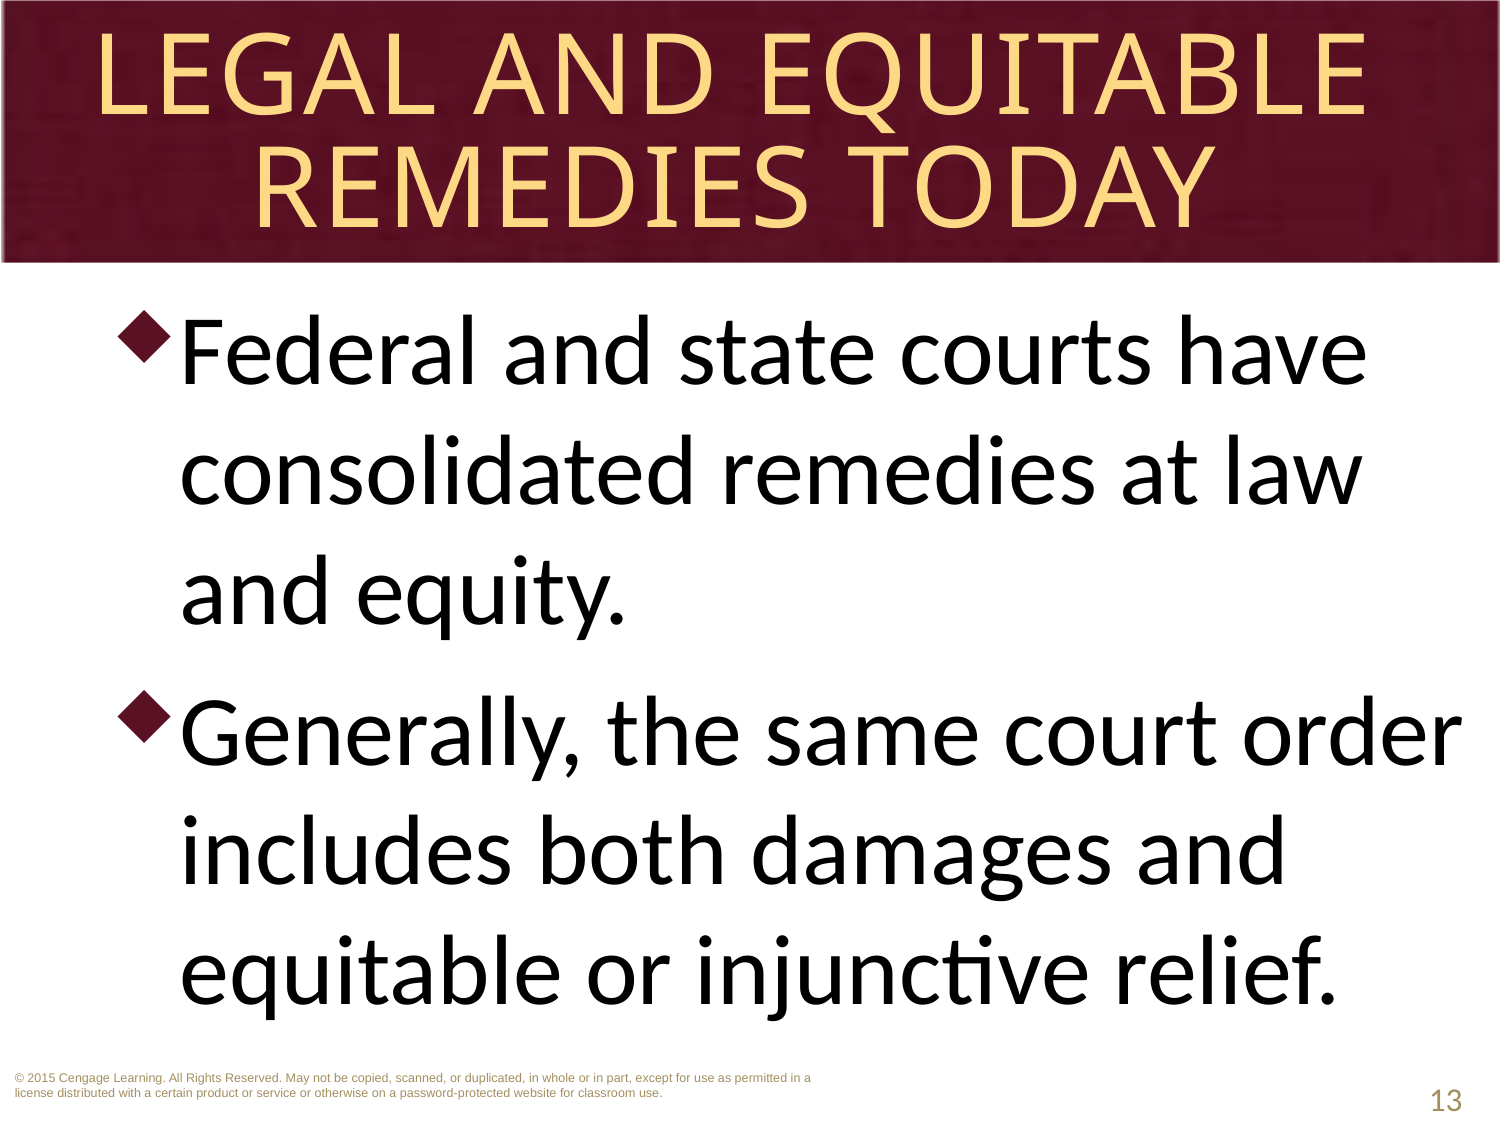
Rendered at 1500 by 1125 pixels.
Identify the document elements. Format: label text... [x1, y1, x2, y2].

list Federal and state courts have consolidated remedies at law and equity. Generally, the same court order includes both damages and equitable or injunctive relief. [74, 277, 1500, 1051]
picture [5, 1, 1497, 12]
text_box 13 [1337, 1065, 1463, 1125]
title Legal and Equitable Remedies Today [0, 12, 1500, 263]
